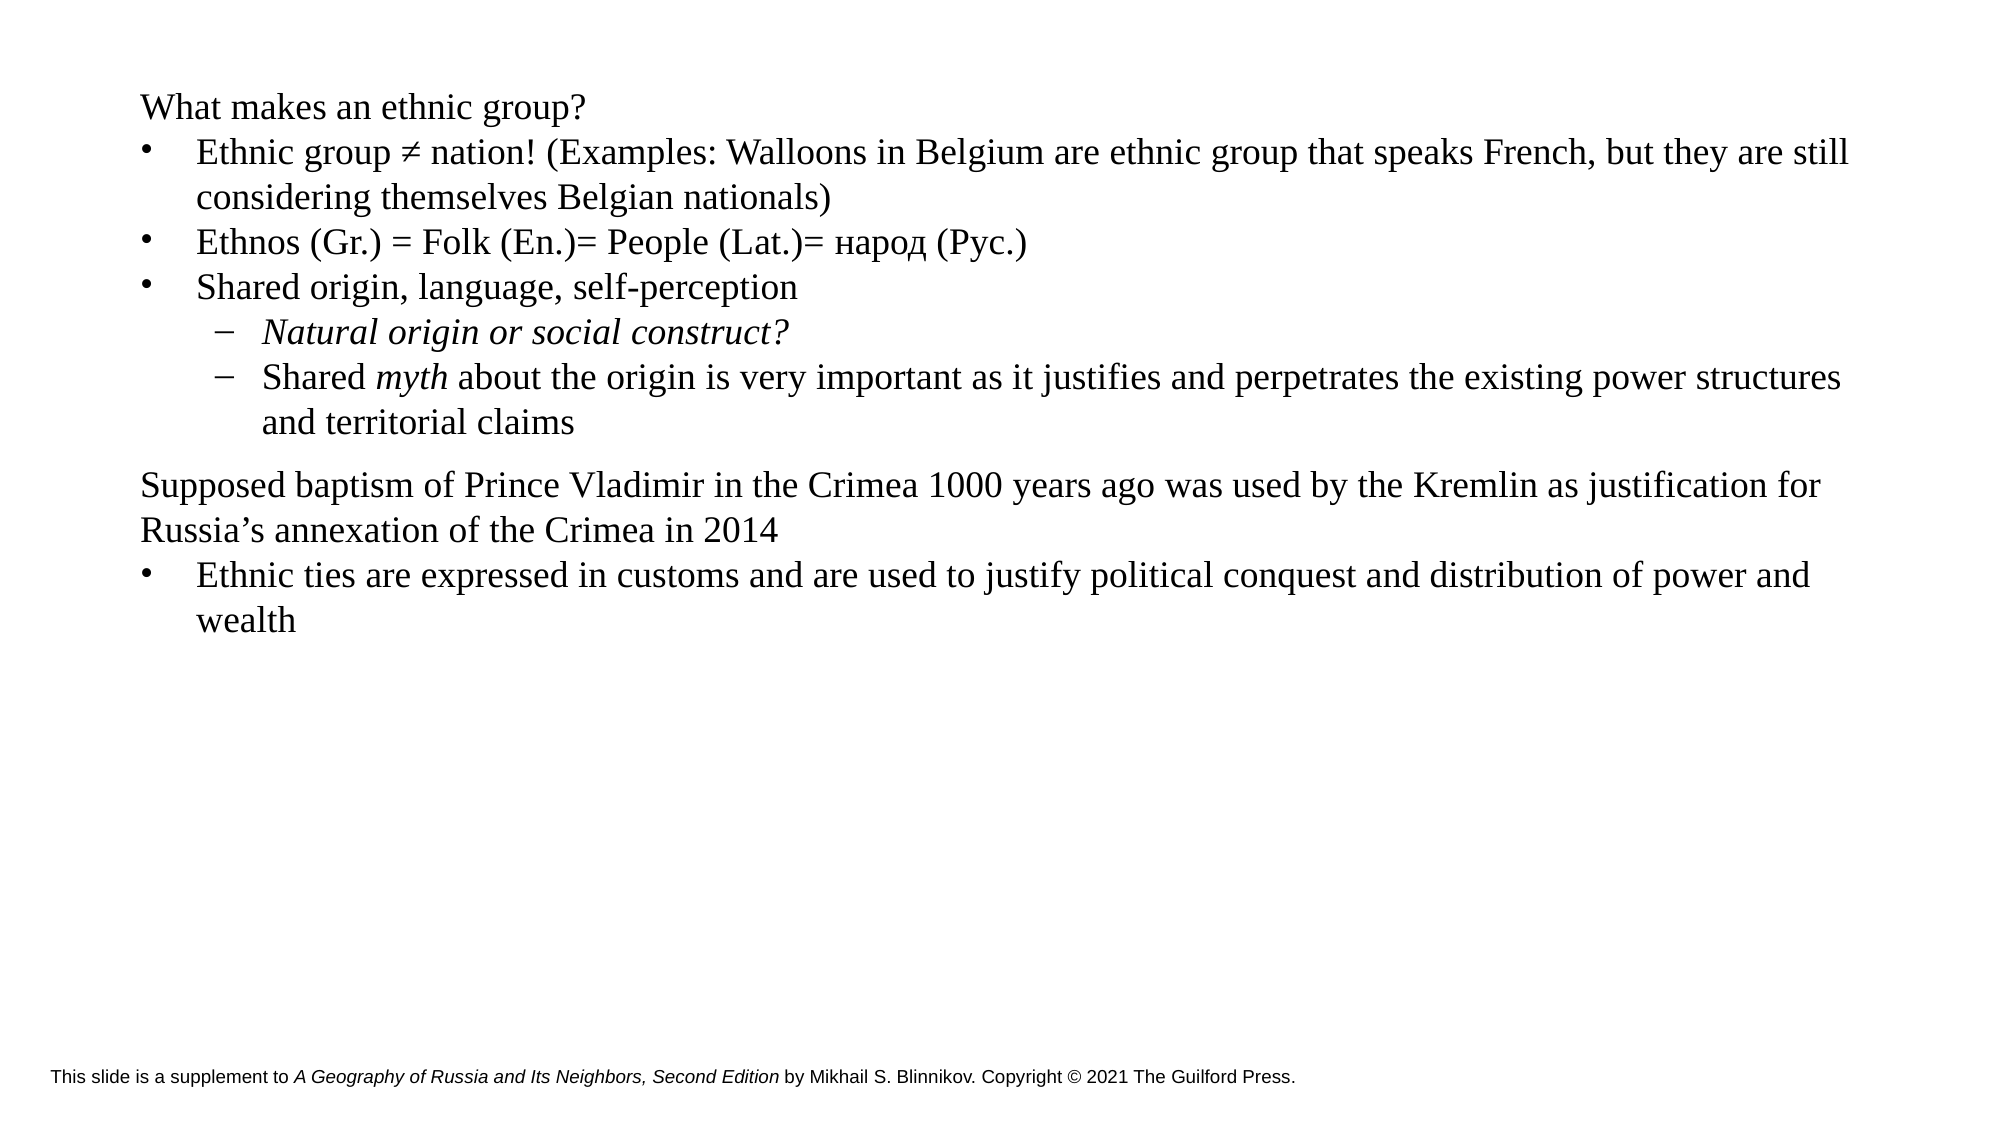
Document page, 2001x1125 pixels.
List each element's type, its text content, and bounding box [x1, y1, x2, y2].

text_box What makes an ethnic group? Ethnic group ≠ nation! (Examples: Walloons in Belgium are ethnic group that speaks French, but they are still considering themselves Belgian nationals) Ethnos (Gr.) = Folk (En.)= People (Lat.)= народ (Рус.) Shared origin, language, self-perception Natural origin or social construct? Shared myth about the origin is very important as it justifies and perpetrates the existing power structures and territorial claims Supposed baptism of Prince Vladimir in the Crimea 1000 years ago was used by the Kremlin as justification for Russia’s annexation of the Crimea in 2014 Ethnic ties are expressed in customs and are used to justify political conquest and distribution of power and wealth [125, 74, 1889, 648]
title This slide is a supplement to A Geography of Russia and Its Neighbors, Second Edition by Mikhail S. Blinnikov. Copyright © 2021 The Guilford Press. [35, 1035, 1602, 1095]
